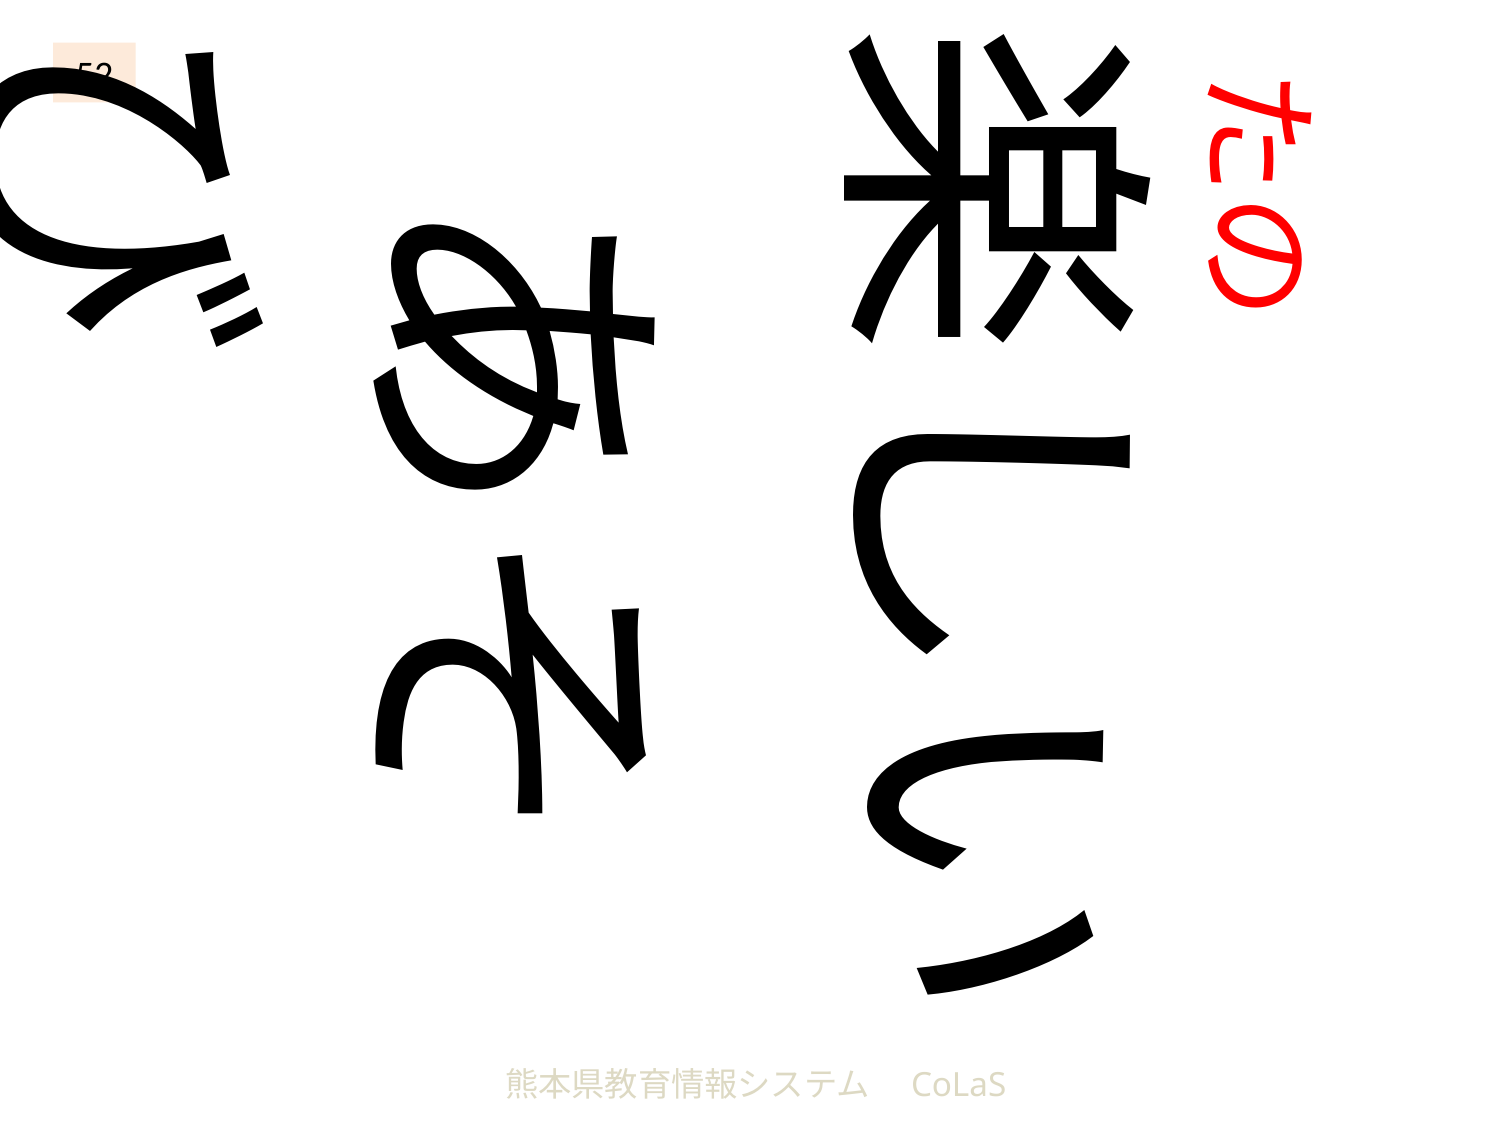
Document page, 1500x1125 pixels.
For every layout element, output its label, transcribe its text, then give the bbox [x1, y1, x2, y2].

text_box 52 [53, 42, 136, 103]
text_box たの [1163, 54, 1346, 339]
text_box 楽しい あそび [291, 7, 1211, 1125]
